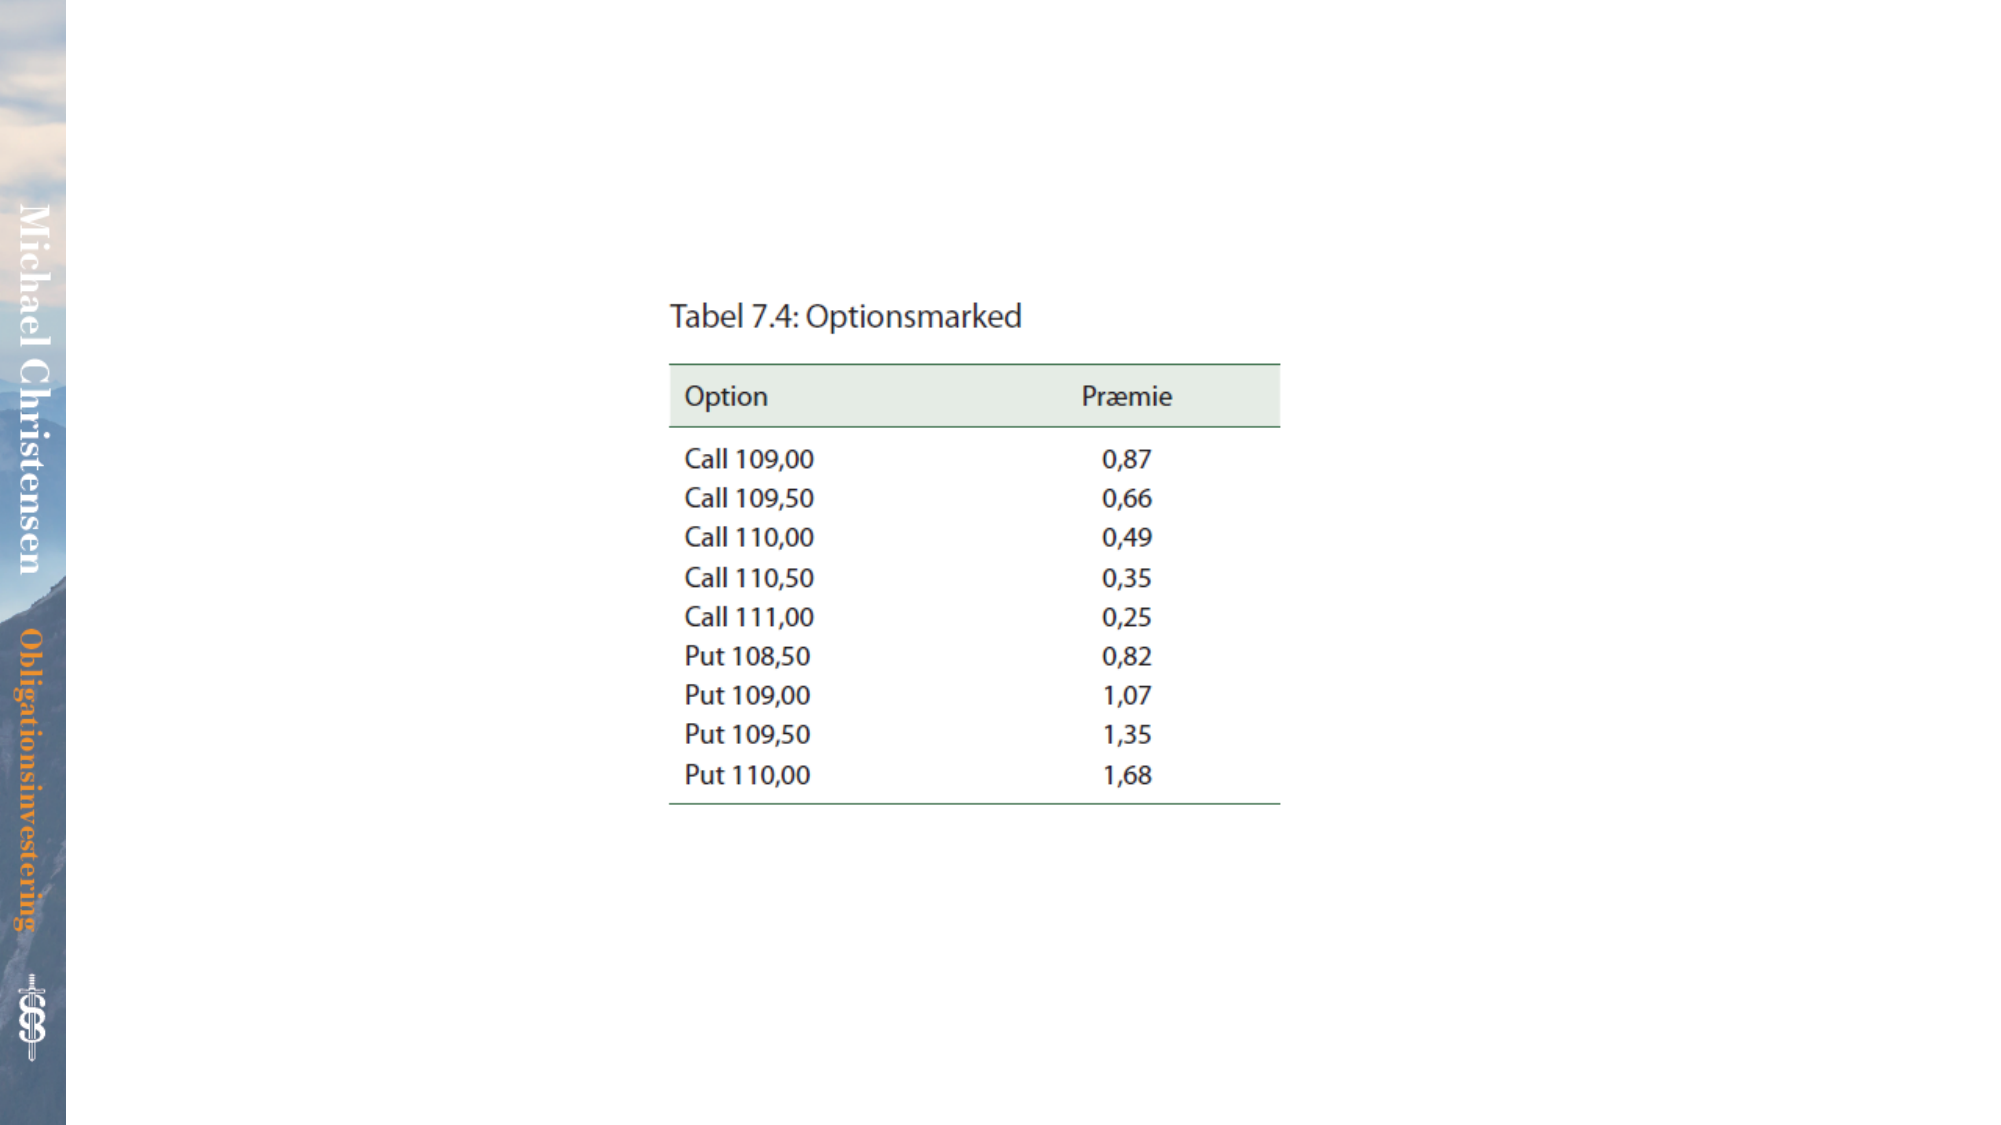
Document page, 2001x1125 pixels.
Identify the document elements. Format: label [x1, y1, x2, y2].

picture [649, 270, 1351, 855]
picture [0, 0, 66, 1125]
